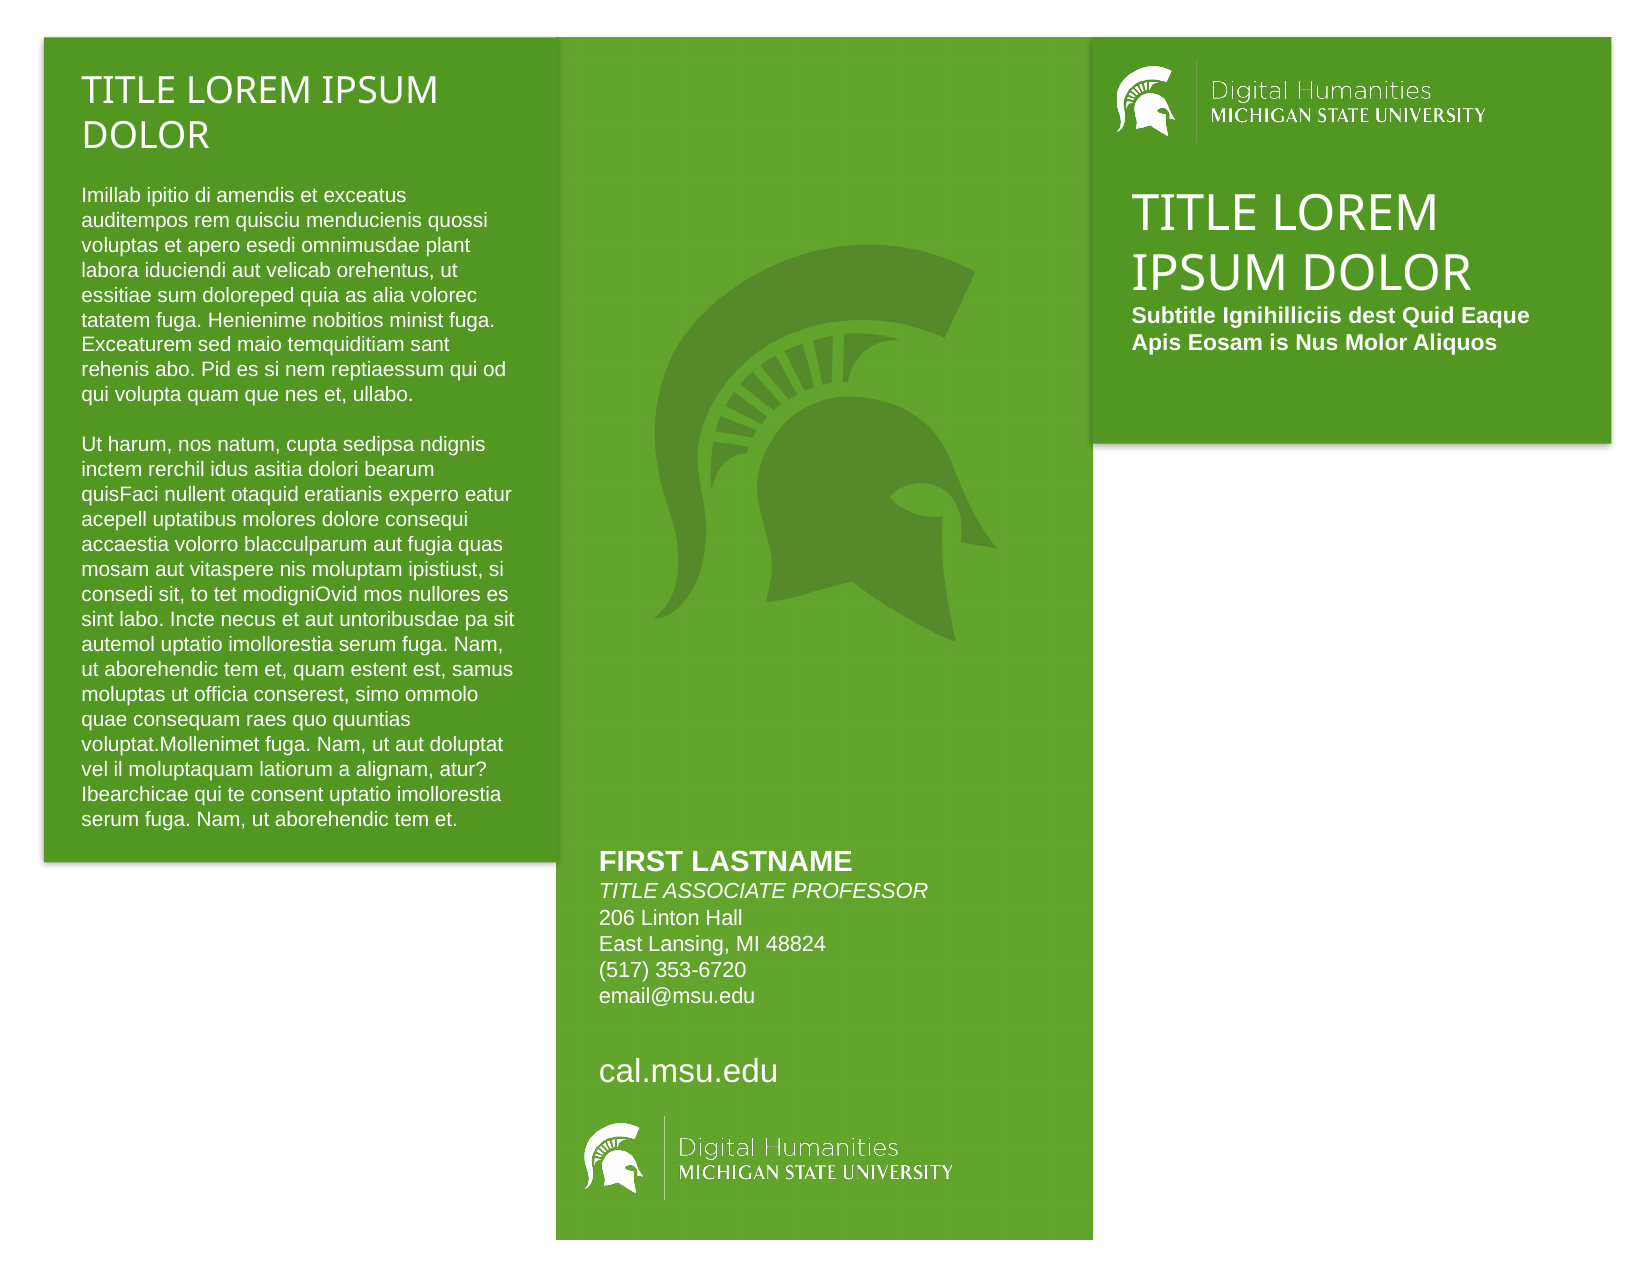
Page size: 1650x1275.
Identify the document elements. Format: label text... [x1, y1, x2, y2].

picture [1116, 58, 1485, 144]
picture [43, 36, 1613, 1240]
text_box [1094, 36, 1612, 437]
text_box [43, 36, 554, 861]
text_box TITLE LOREM IPSUM DOLOR Imillab ipitio di amendis et exceatus auditempos rem quisciu menducienis quossi voluptas et apero esedi omnimusdae plant labora iduciendi aut velicab orehentus, ut essitiae sum doloreped quia as alia volorec tatatem fuga. Henienime nobitios minist fuga. Exceaturem sed maio temquiditiam sant rehenis abo. Pid es si nem reptiaessum qui od qui volupta quam que nes et, ullabo. Ut harum, nos natum, cupta sedipsa ndignis inctem rerchil idus asitia dolori bearum quisFaci nullent otaquid eratianis experro eatur acepell uptatibus molores dolore consequi accaestia volorro blacculparum aut fugia quas mosam aut vitaspere nis moluptam ipistiust, si consedi sit, to tet modigniOvid mos nullores es sint labo. Incte necus et aut untoribusdae pa sit autemol uptatio imollorestia serum fuga. Nam, ut aborehendic tem et, quam estent est, samus moluptas ut officia conserest, simo ommolo quae consequam raes quo quuntias voluptat.Mollenimet fuga. Nam, ut aut doluptat vel il moluptaquam latiorum a alignam, atur? Ibearchicae qui te consent uptatio imollorestia serum fuga. Nam, ut aborehendic tem et. [66, 58, 531, 839]
text_box TITLE LOREM IPSUM DOLOR Subtitle Ignihilliciis dest Quid Eaque Apis Eosam is Nus Molor Aliquos [1116, 172, 1586, 363]
